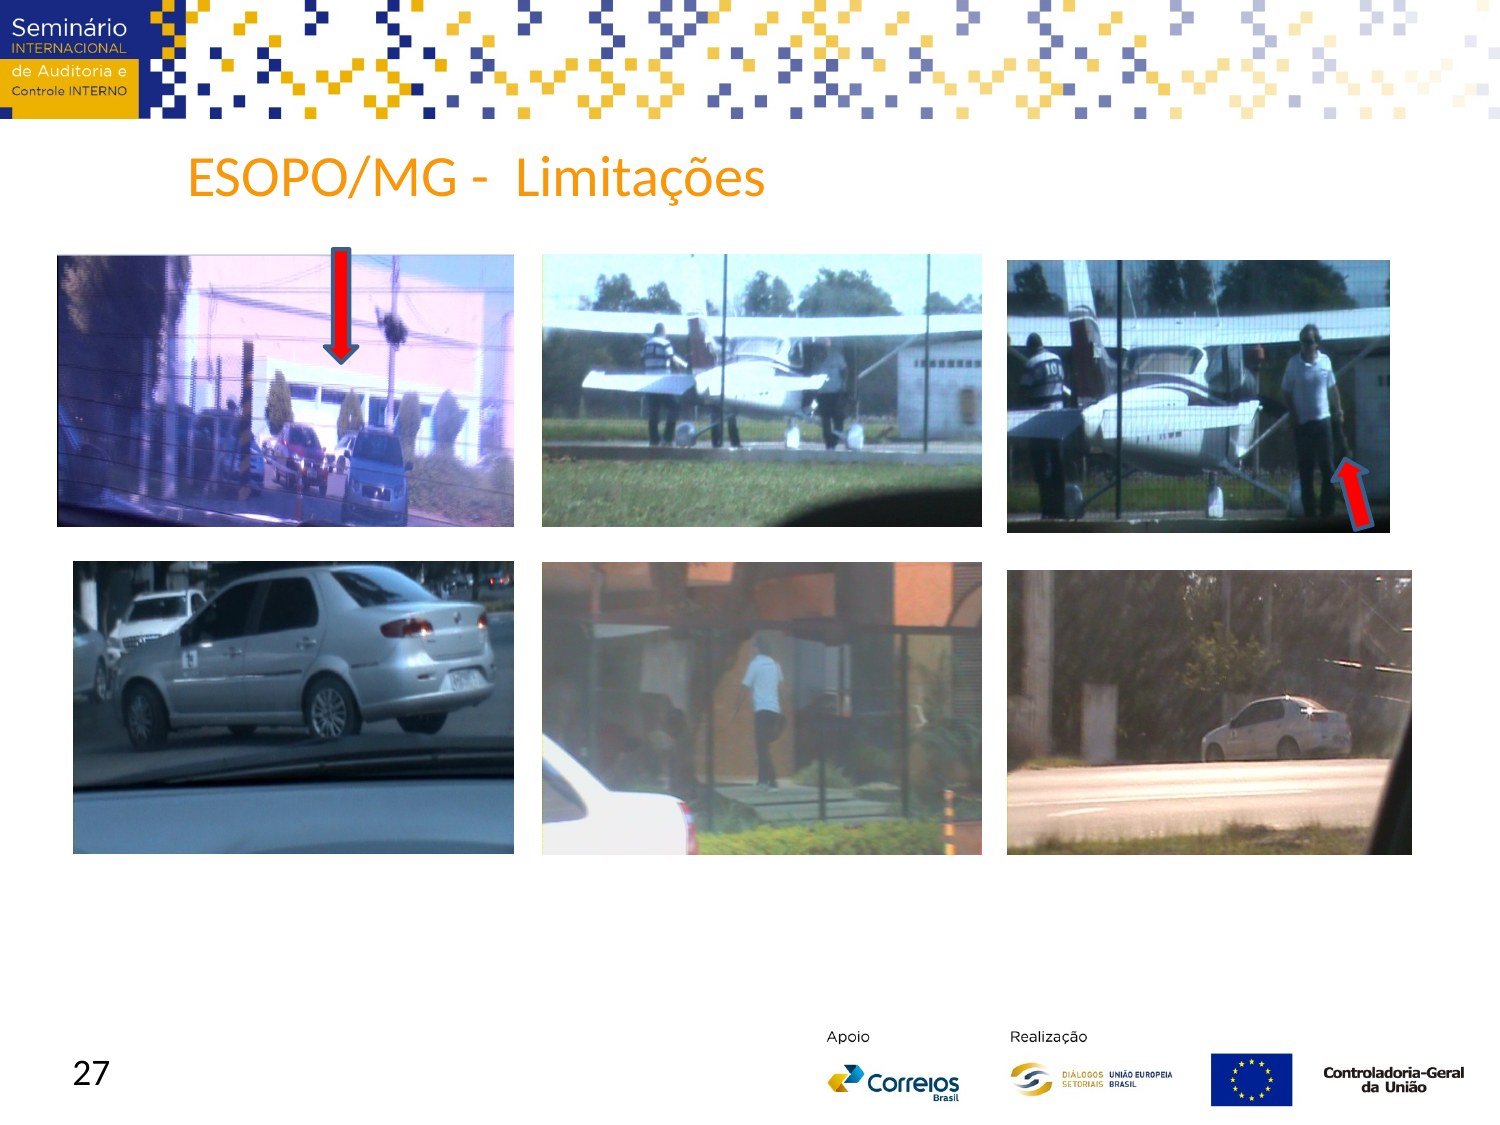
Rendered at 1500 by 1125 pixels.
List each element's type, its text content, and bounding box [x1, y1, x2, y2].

picture [73, 561, 514, 854]
picture [541, 562, 982, 855]
text_box 27 [57, 1040, 126, 1100]
picture [1006, 570, 1412, 855]
picture [56, 254, 515, 527]
text_box [330, 247, 352, 252]
picture [808, 1009, 1495, 1125]
picture [1006, 260, 1390, 533]
picture [541, 254, 982, 527]
text_box ESOPO/MG - Limitações [159, 130, 1259, 250]
picture [0, 0, 1500, 119]
